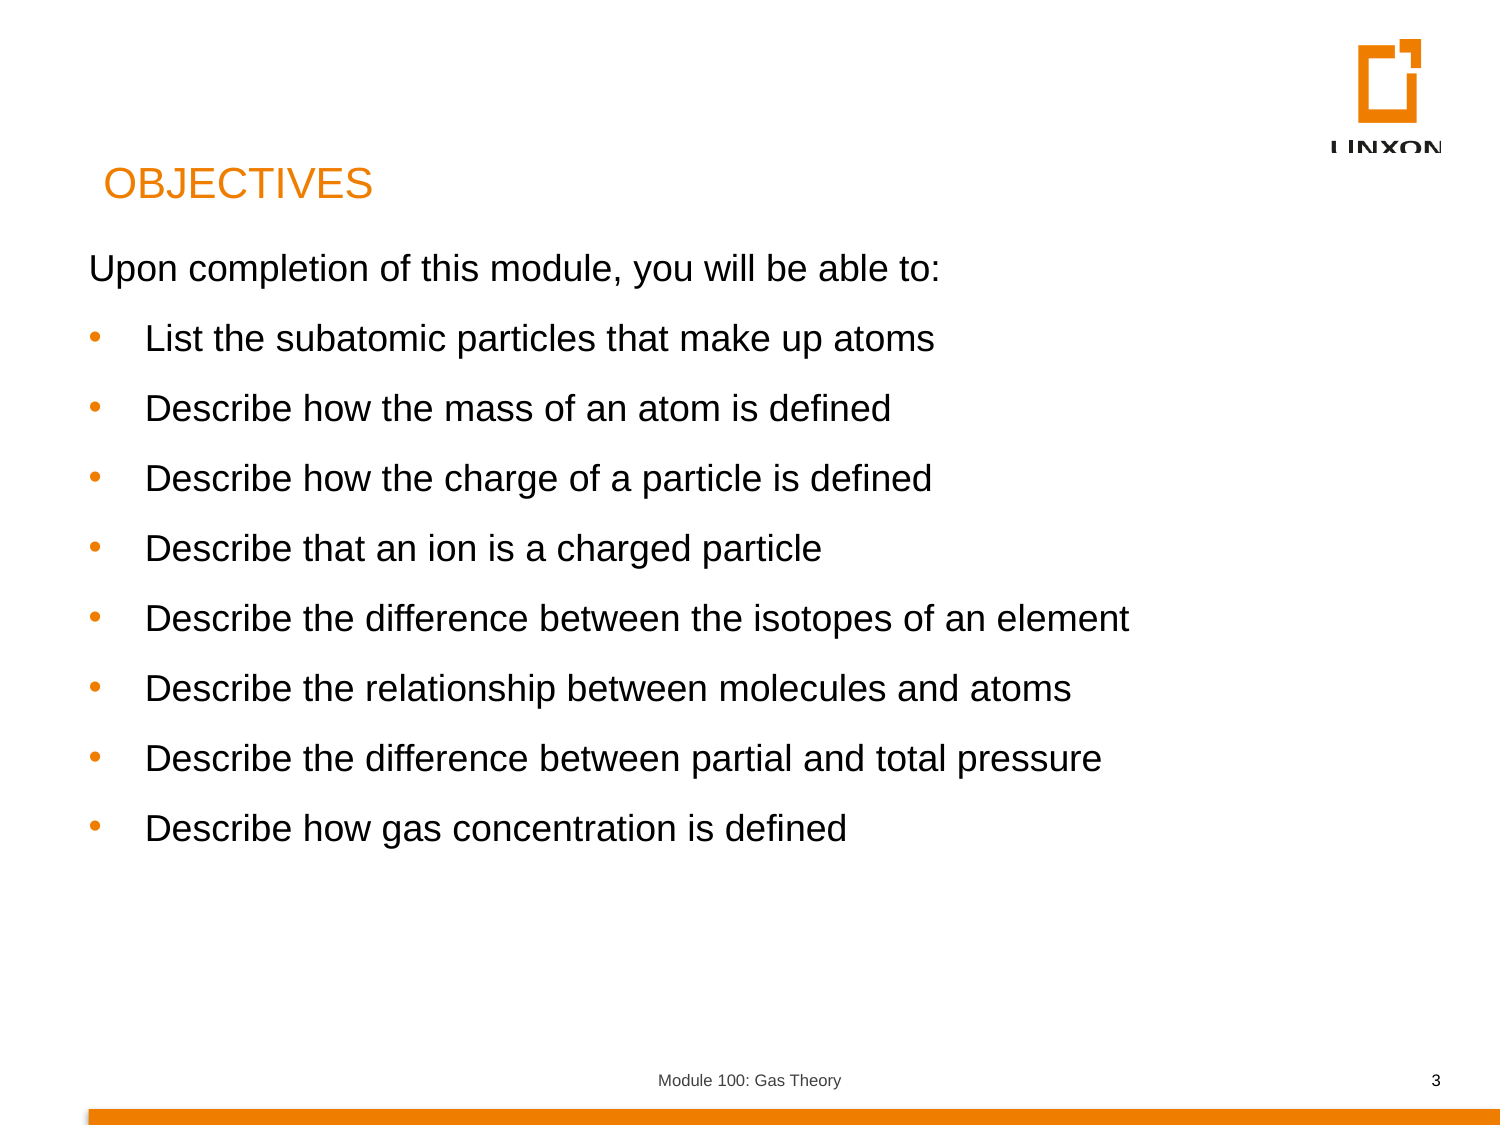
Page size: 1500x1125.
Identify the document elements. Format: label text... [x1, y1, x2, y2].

slide_number 3 [1090, 1049, 1441, 1110]
list Upon completion of this module, you will be able to: List the subatomic particles that make up atoms Describe how the mass of an atom is defined Describe how the charge of a particle is defined Describe that an ion is a charged particle Describe the difference between the isotopes of an element Describe the relationship between molecules and atoms Describe the difference between partial and total pressure Describe how gas concentration is defined [88, 236, 1441, 957]
footer Module 100: Gas Theory [512, 1049, 988, 1110]
title OBJECTIVES [88, 48, 1439, 237]
